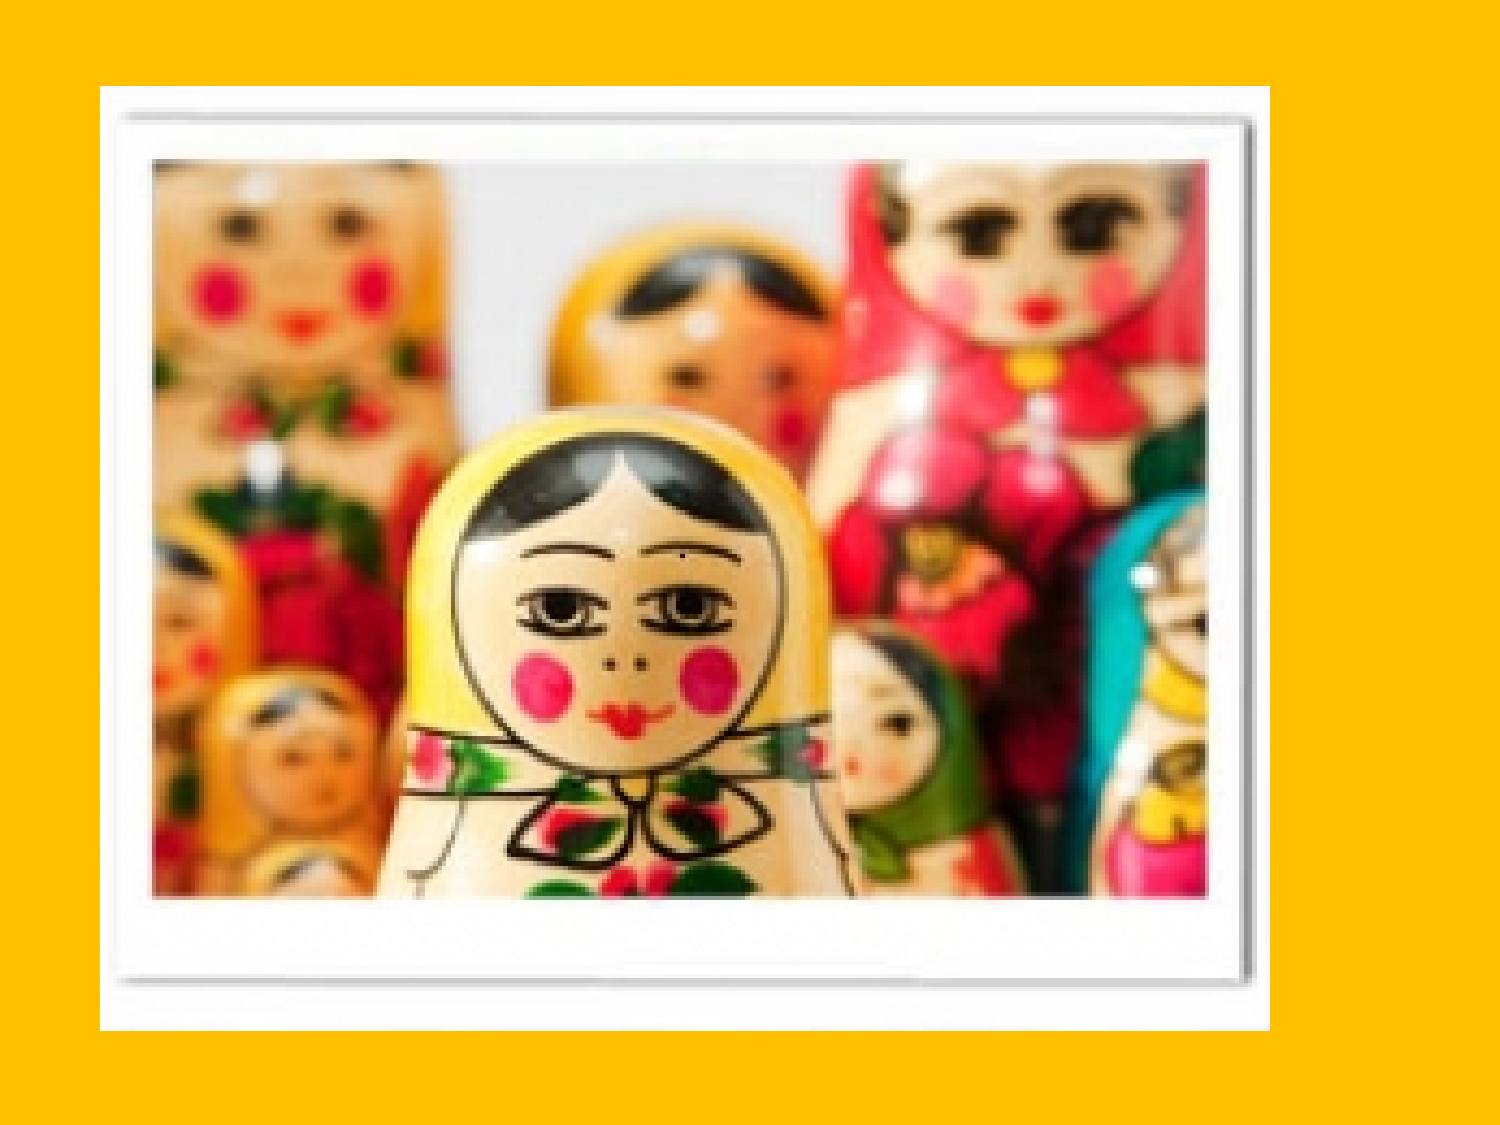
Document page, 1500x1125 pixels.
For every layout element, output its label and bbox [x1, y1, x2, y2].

picture [100, 86, 1270, 1032]
